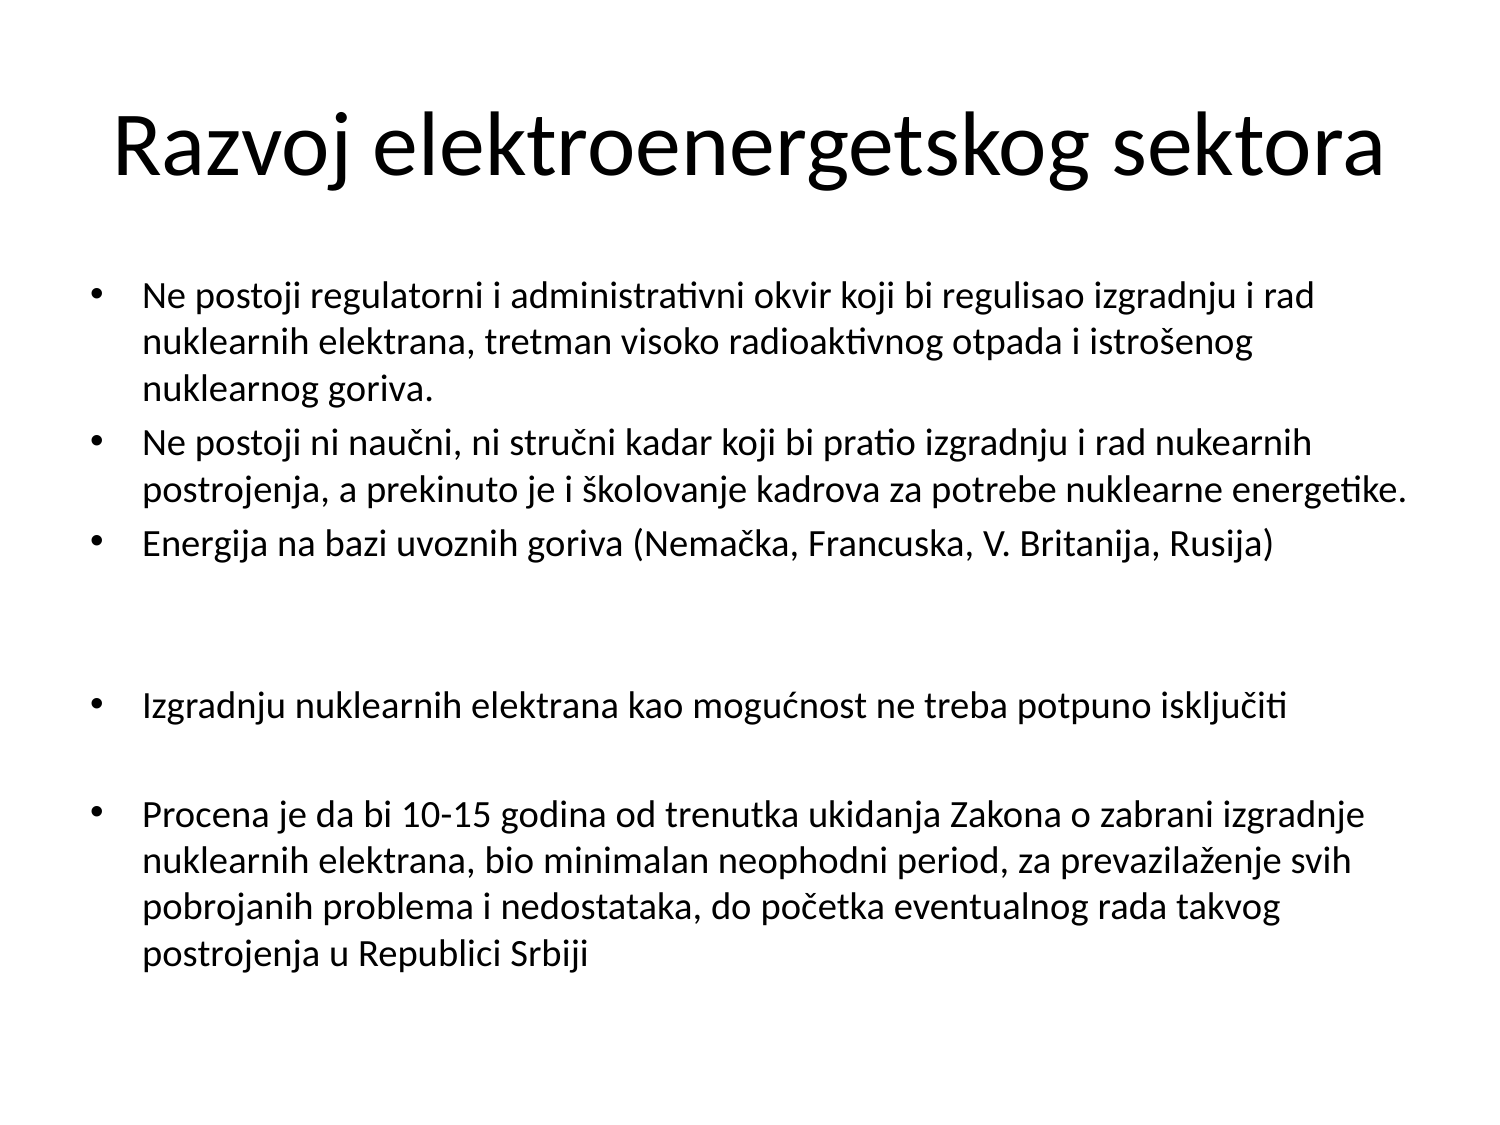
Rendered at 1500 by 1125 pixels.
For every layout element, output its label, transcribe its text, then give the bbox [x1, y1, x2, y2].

list Ne postoji regulatorni i administrativni okvir koji bi regulisao izgradnju i rad nuklearnih elektrana, tretman visoko radioaktivnog otpada i istrošenog nuklearnog goriva. Ne postoji ni naučni, ni stručni kadar koji bi pratio izgradnju i rad nukearnih postrojenja, a prekinuto je i školovanje kadrova za potrebe nuklearne energetike. Energija na bazi uvoznih goriva (Nemačka, Francuska, V. Britanija, Rusija) Izgradnju nuklearnih elektrana kao mogućnost ne treba potpuno isključiti Procena je da bi 10-15 godina od trenutka ukidanja Zakona o zabrani izgradnje nuklearnih elektrana, bio minimalan neophodni period, za prevazilaženje svih pobrojanih problema i nedostataka, do početka eventualnog rada takvog postrojenja u Republici Srbiji [75, 262, 1425, 1005]
title Razvoj elektroenergetskog sektora [75, 45, 1425, 233]
